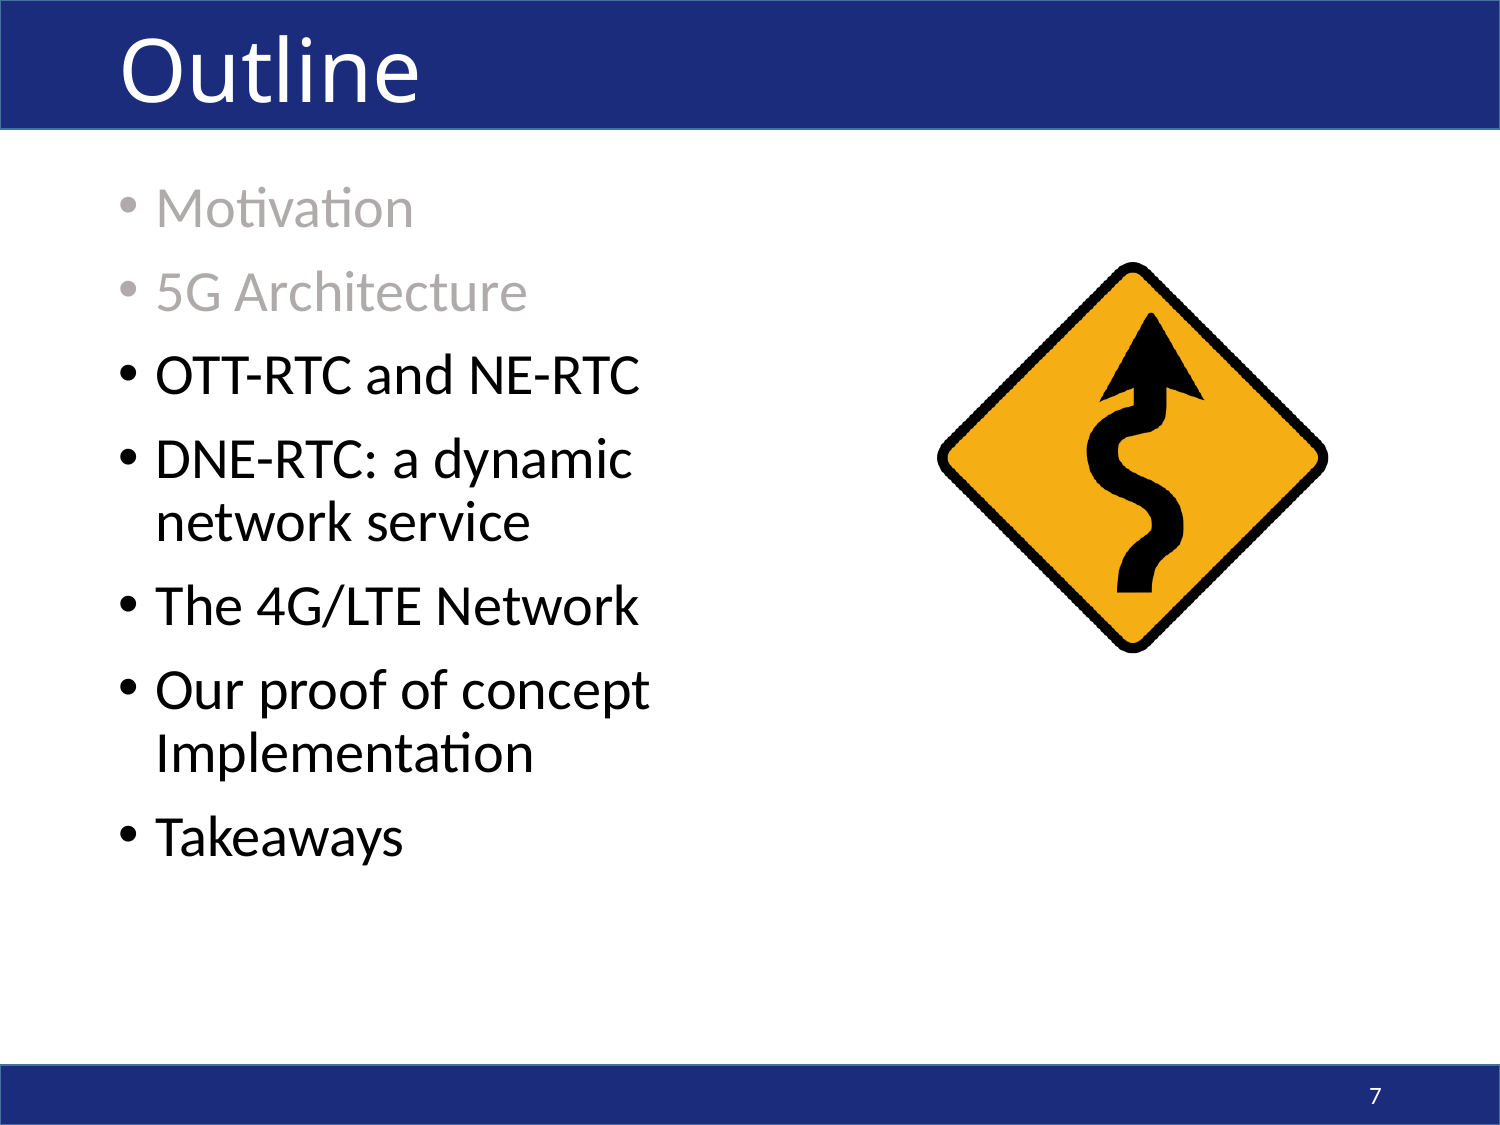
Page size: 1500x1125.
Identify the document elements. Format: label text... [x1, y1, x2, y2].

picture [937, 262, 1329, 654]
list Motivation 5G Architecture OTT-RTC and NE-RTC DNE-RTC: a dynamic network service The 4G/LTE Network Our proof of concept Implementation Takeaways [103, 169, 863, 1014]
title Outline [103, 18, 1397, 130]
slide_number 7 [1059, 1064, 1397, 1125]
